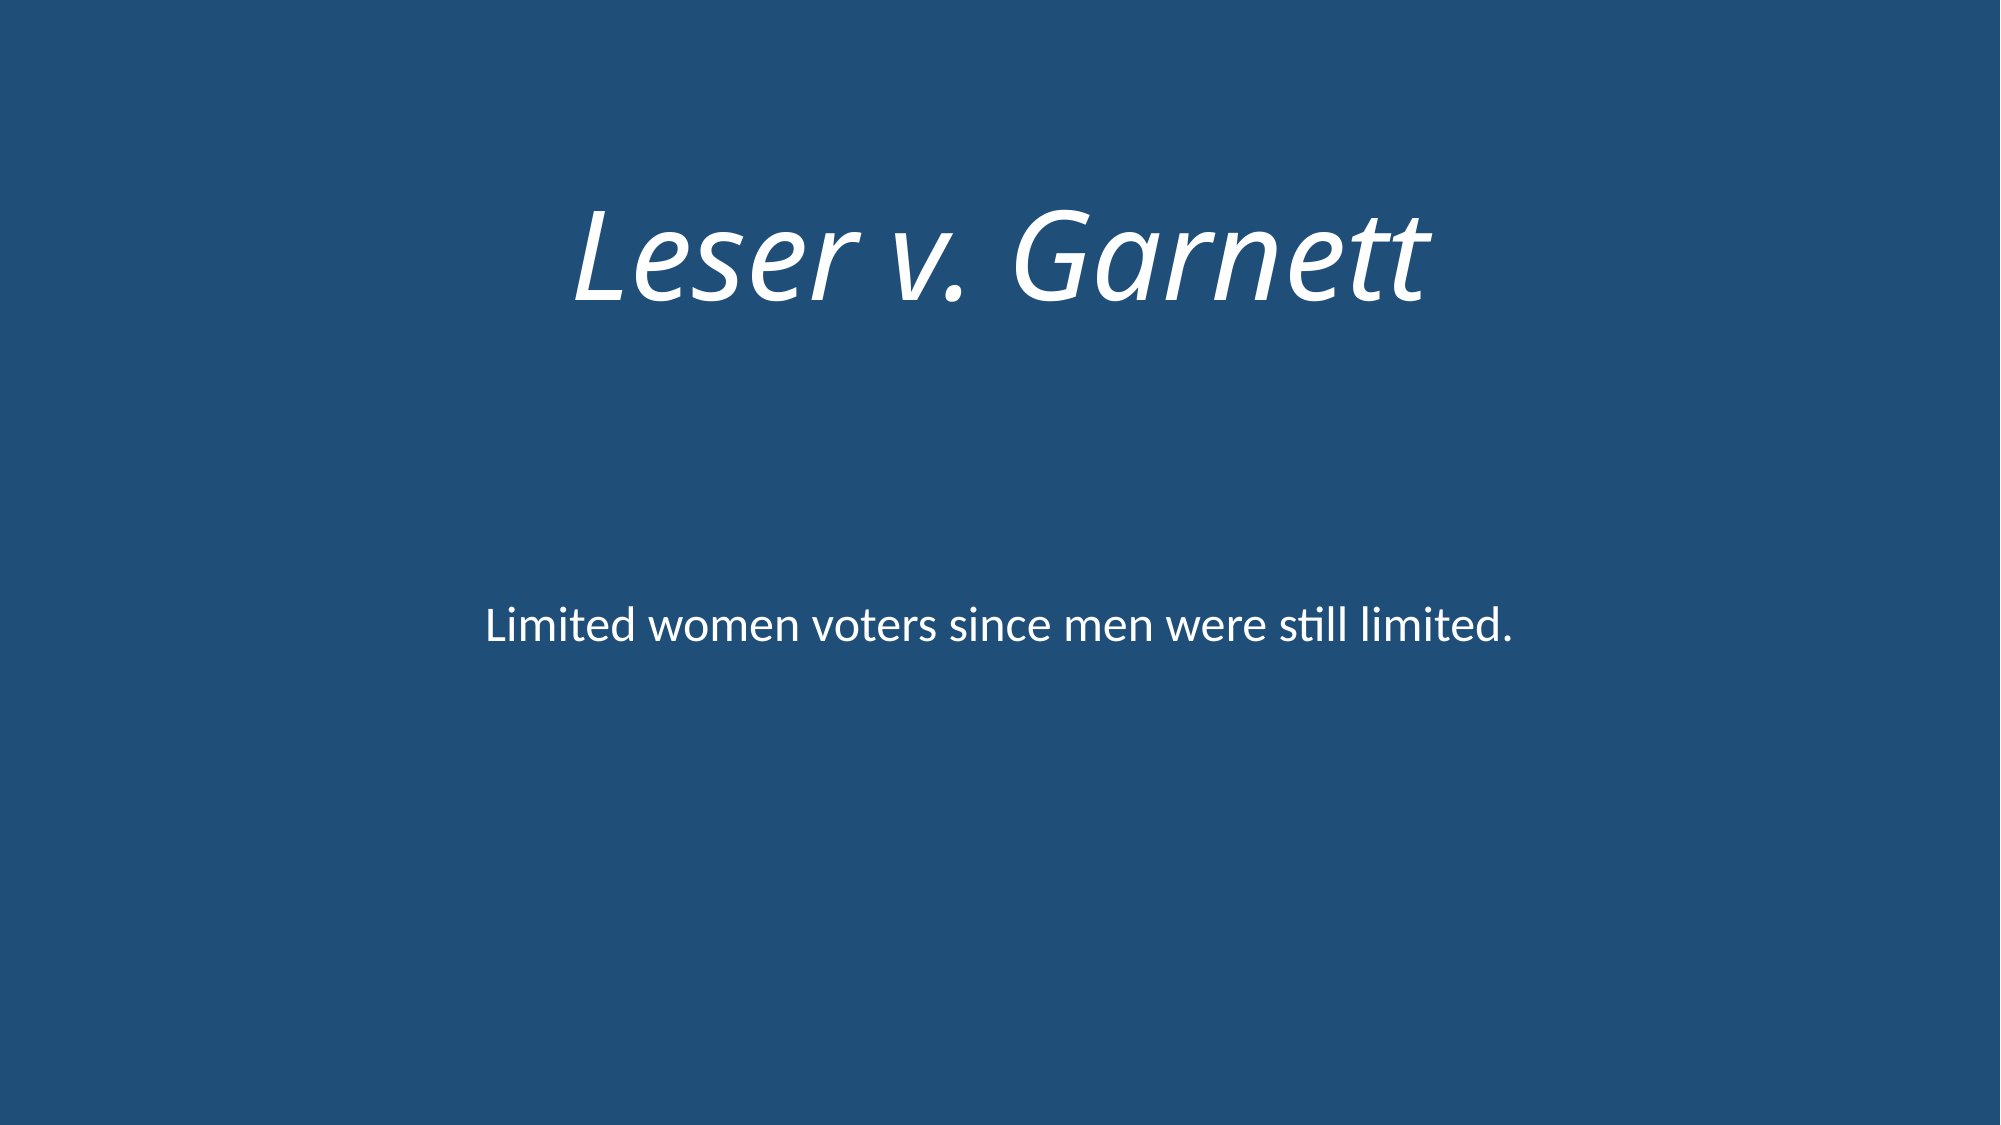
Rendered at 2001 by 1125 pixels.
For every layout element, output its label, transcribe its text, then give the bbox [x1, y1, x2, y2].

title Leser v. Garnett [249, 184, 1750, 335]
subtitle Limited women voters since men were still limited. [249, 590, 1750, 863]
